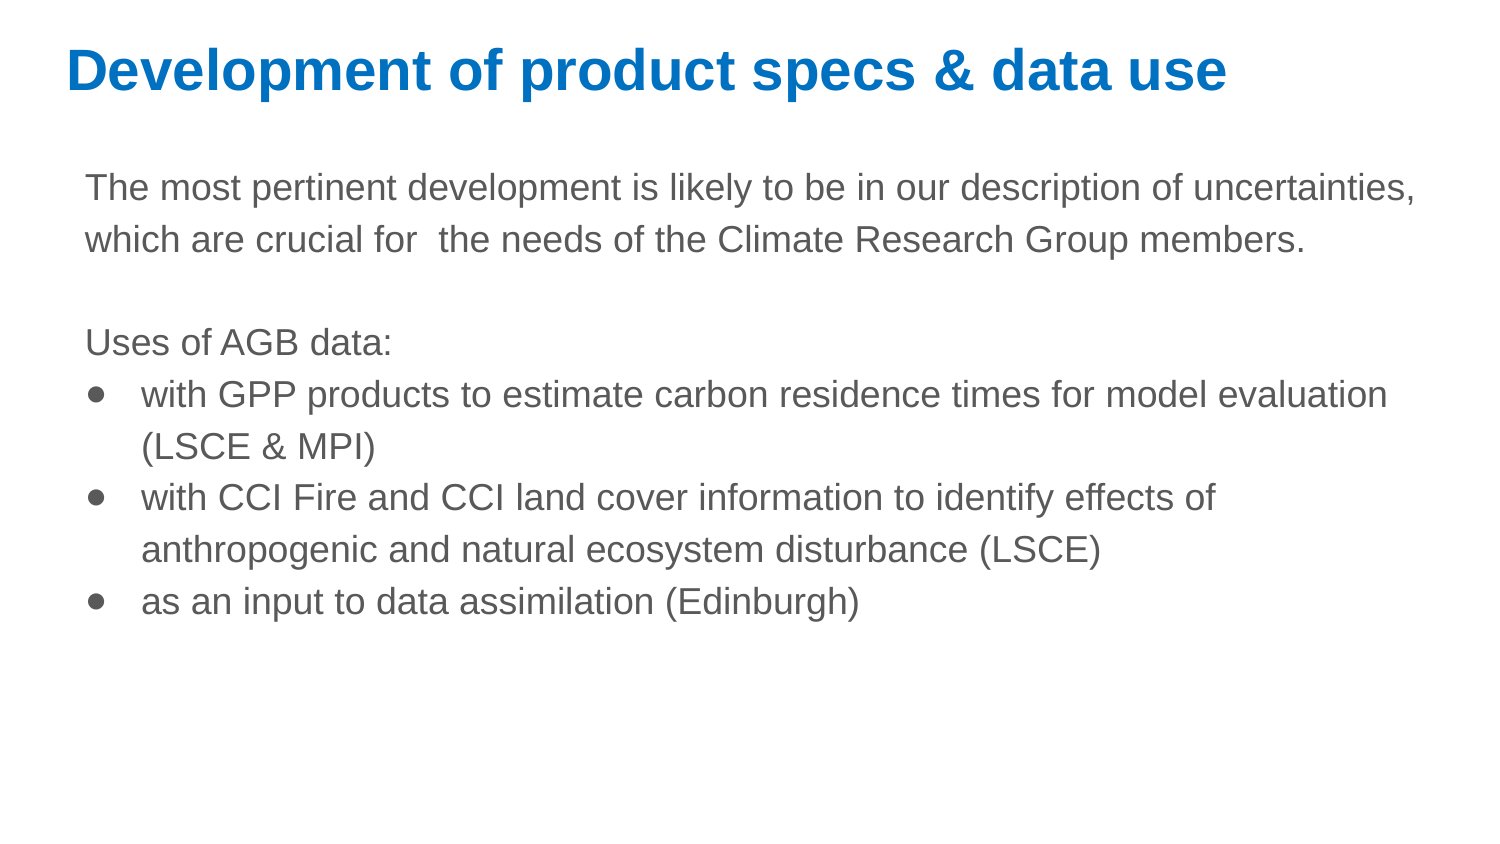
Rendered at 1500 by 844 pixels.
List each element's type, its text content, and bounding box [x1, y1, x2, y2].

title Development of product specs & data use [51, 17, 1449, 112]
list The most pertinent development is likely to be in our description of uncertainties, which are crucial for the needs of the Climate Research Group members. Uses of AGB data: with GPP products to estimate carbon residence times for model evaluation (LSCE & MPI) with CCI Fire and CCI land cover information to identify effects of anthropogenic and natural ecosystem disturbance (LSCE) as an input to data assimilation (Edinburgh) [51, 141, 1449, 702]
